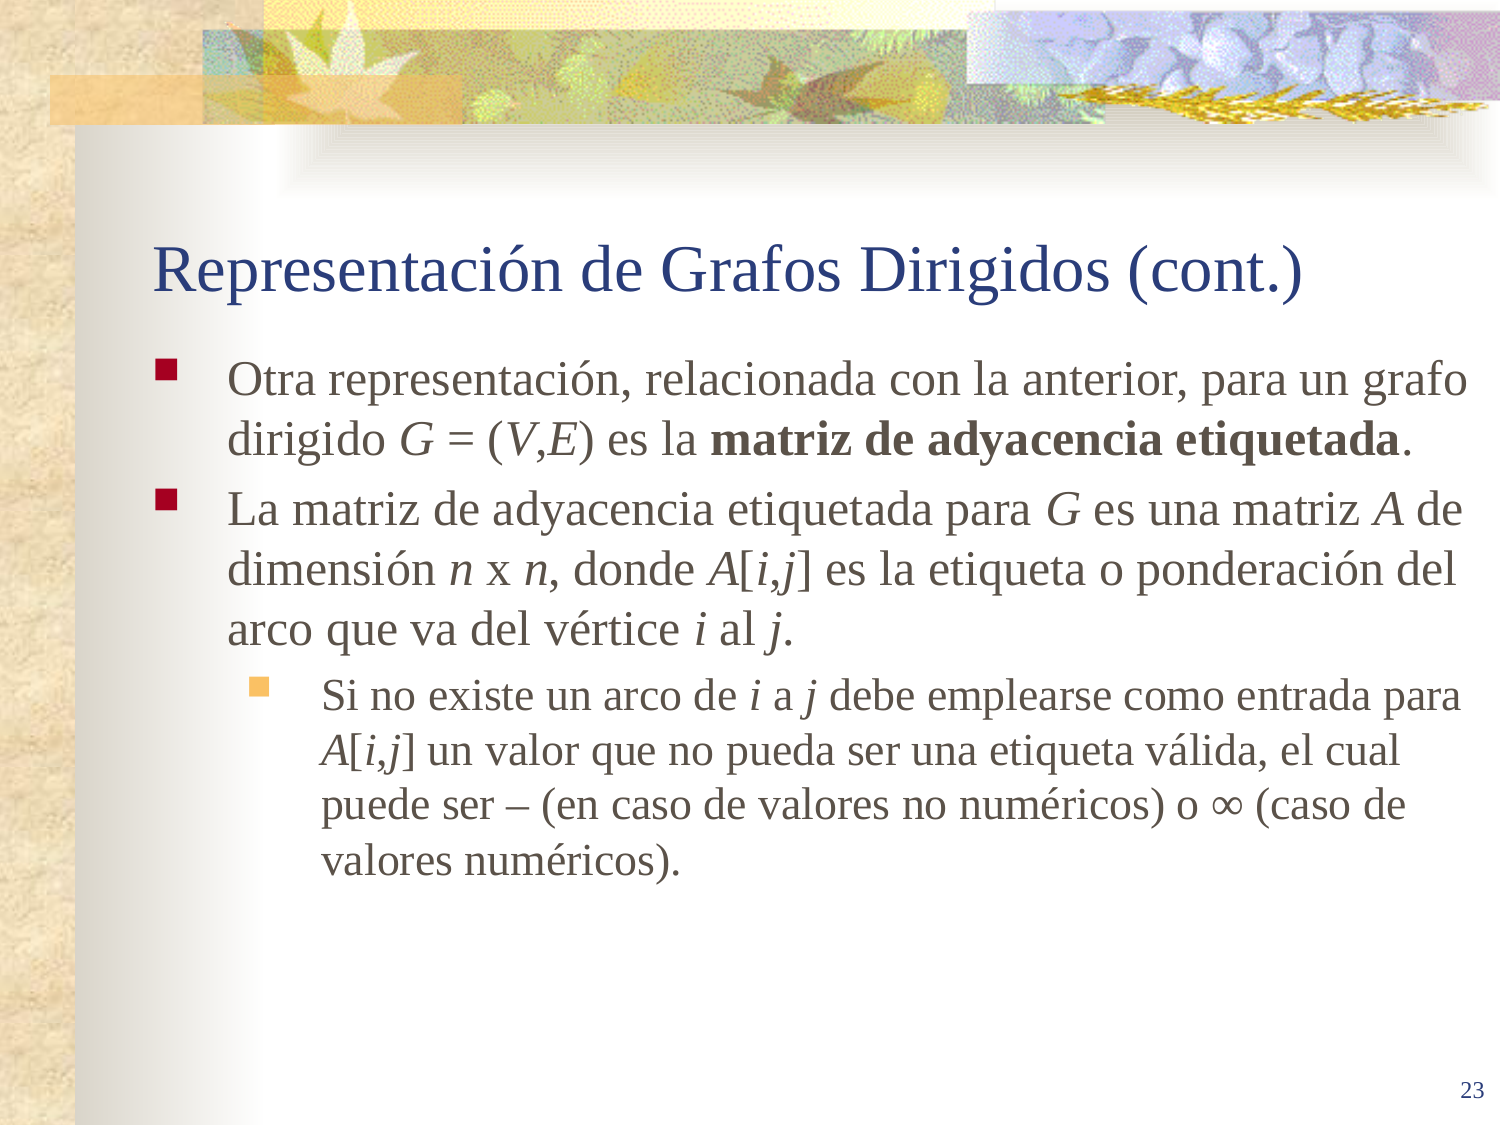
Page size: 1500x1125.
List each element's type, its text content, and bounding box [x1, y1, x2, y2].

list Otra representación, relacionada con la anterior, para un grafo dirigido G = (V,E) es la matriz de adyacencia etiquetada. La matriz de adyacencia etiquetada para G es una matriz A de dimensión n x n, donde A[i,j] es la etiqueta o ponderación del arco que va del vértice i al j. Si no existe un arco de i a j debe emplearse como entrada para A[i,j] un valor que no pueda ser una etiqueta válida, el cual puede ser – (en caso de valores no numéricos) o ∞ (caso de valores numéricos). [137, 337, 1500, 1047]
slide_number 23 [1349, 1051, 1500, 1125]
title Representación de Grafos Dirigidos (cont.) [137, 87, 1500, 313]
picture [0, 0, 1500, 1125]
